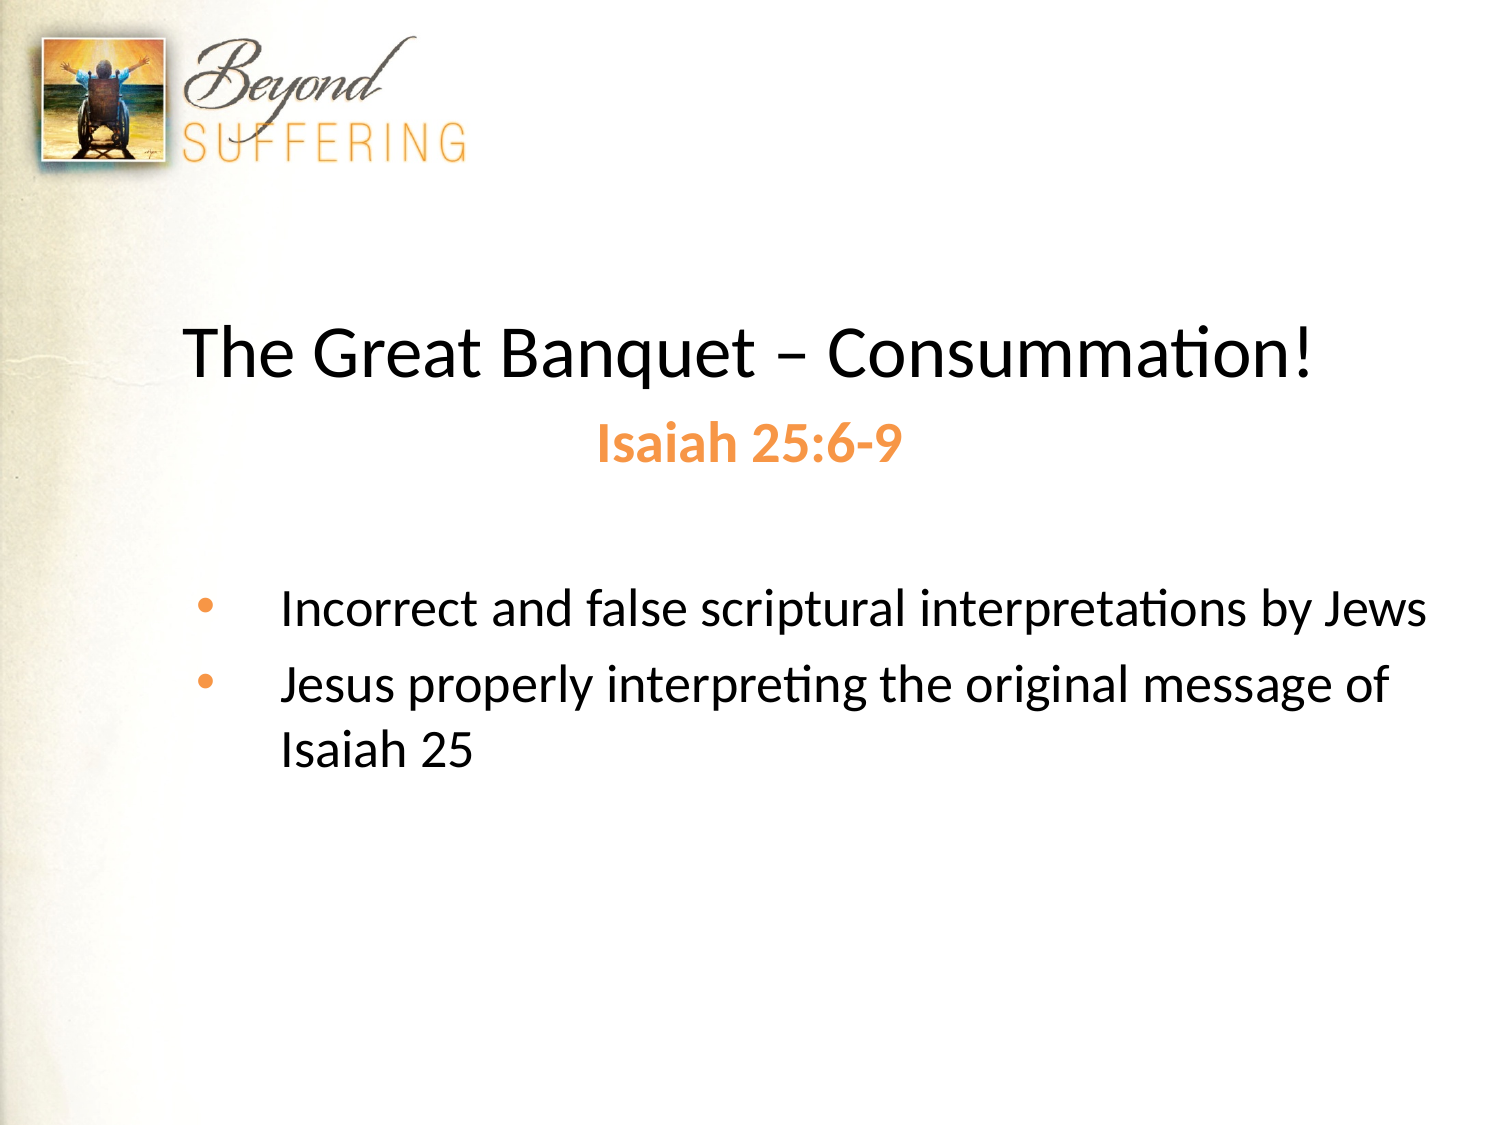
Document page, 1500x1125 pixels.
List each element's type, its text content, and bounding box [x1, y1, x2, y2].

list The Great Banquet – Consummation! Isaiah 25:6-9 Incorrect and false scriptural interpretations by Jews Jesus properly interpreting the original message of Isaiah 25 [503, 294, 1451, 1038]
picture [0, 0, 499, 1125]
